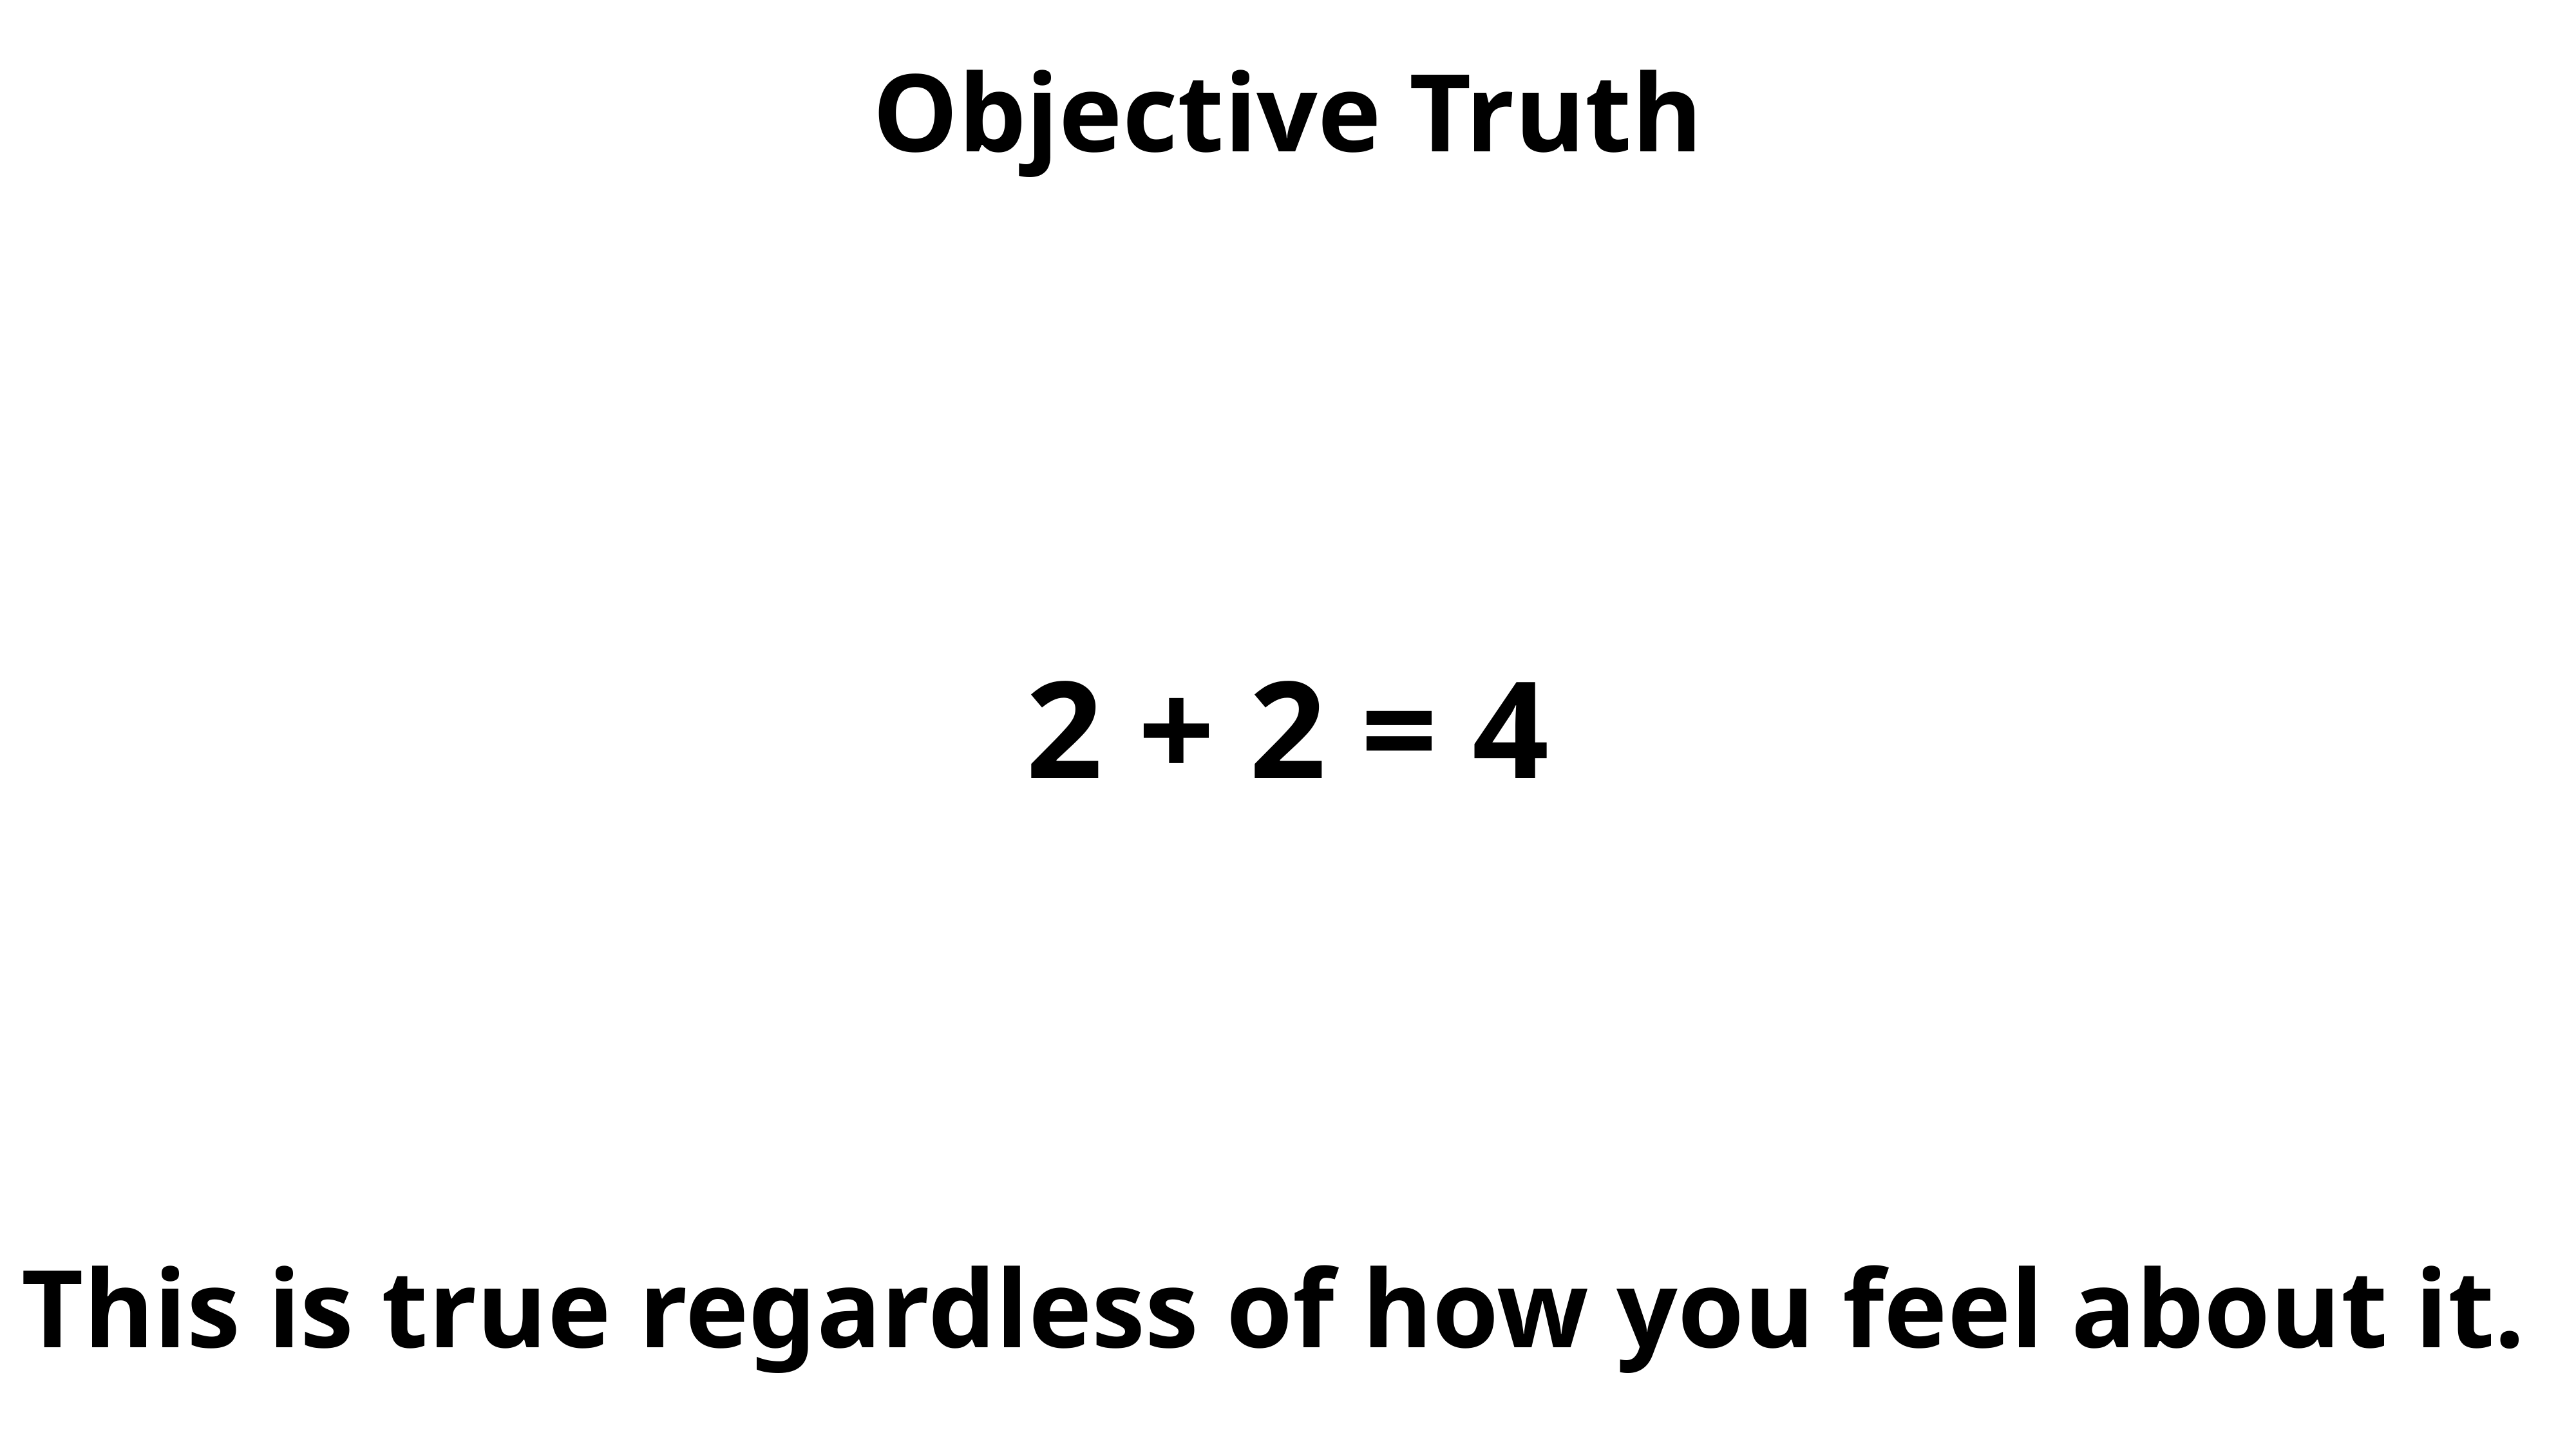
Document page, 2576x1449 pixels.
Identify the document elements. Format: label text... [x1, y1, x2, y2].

text_box 2 + 2 = 4 [1021, 638, 1555, 811]
text_box Objective Truth [867, 39, 1709, 178]
text_box This is true regardless of how you feel about it. [16, 1235, 2560, 1374]
